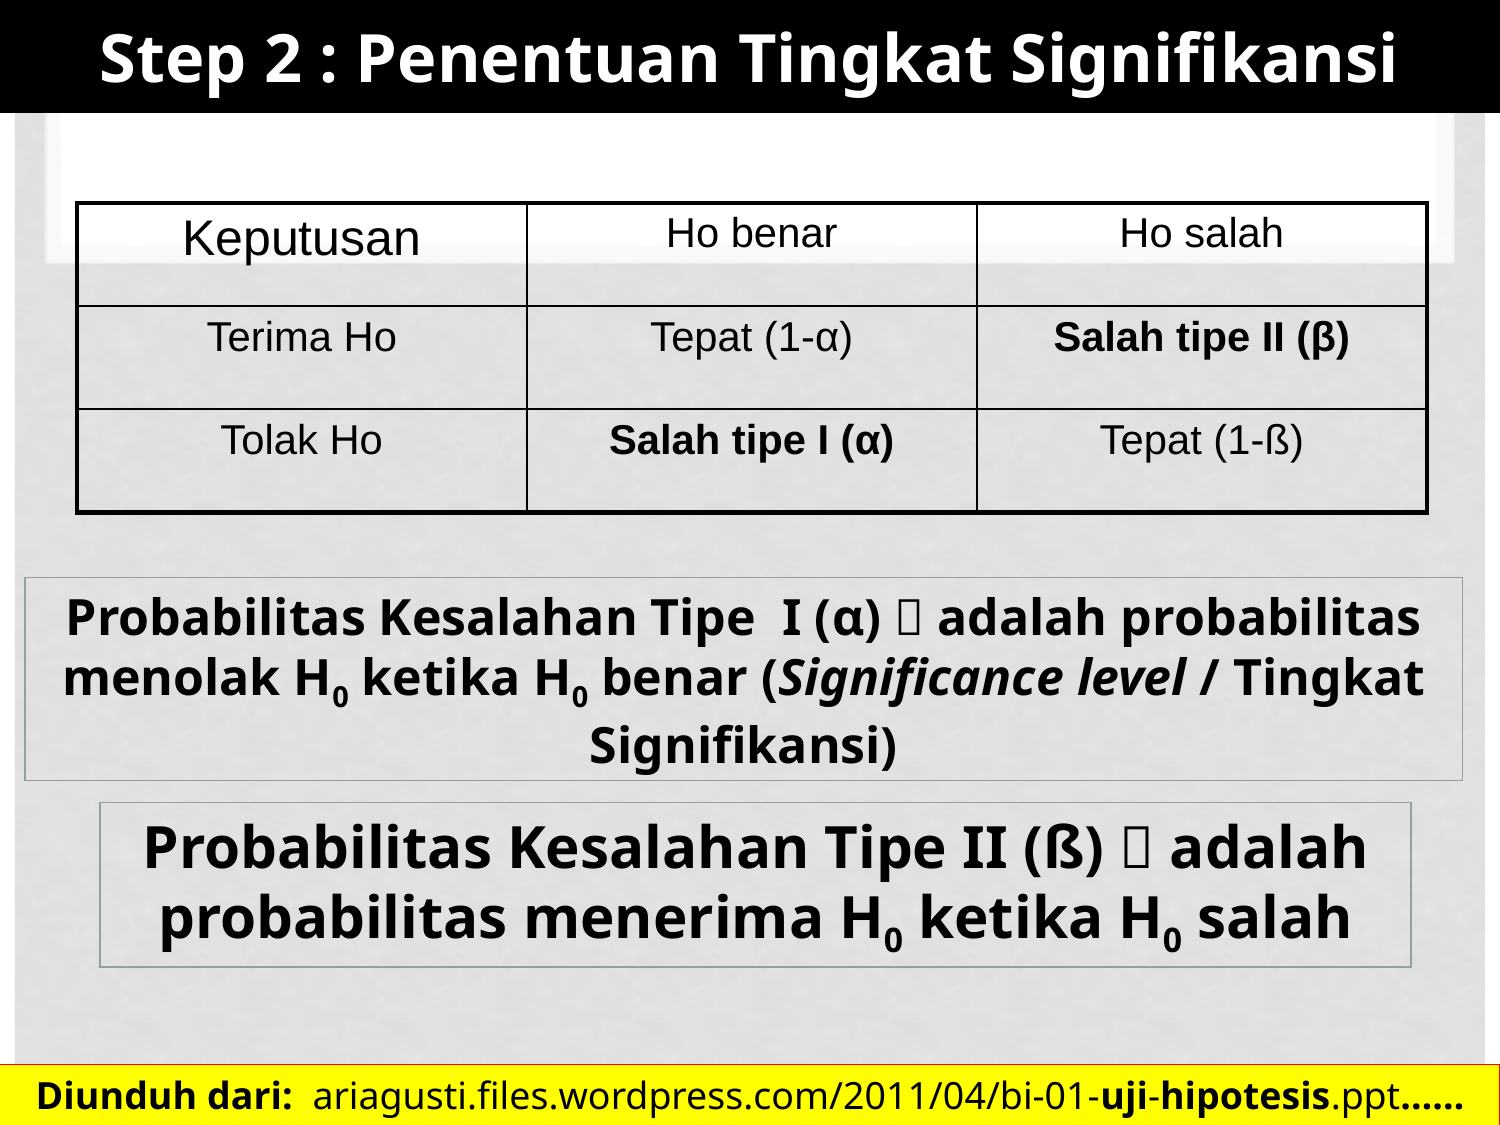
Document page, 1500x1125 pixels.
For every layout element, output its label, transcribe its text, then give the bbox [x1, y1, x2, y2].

table_header Ho salah [978, 205, 1425, 305]
table_header Ho benar [528, 205, 976, 305]
table_cell Tepat (1-ß) [978, 410, 1425, 510]
text_box Probabilitas Kesalahan Tipe I (α)  adalah probabilitas menolak H0 ketika H0 benar (Significance level / Tingkat Signifikansi) [24, 577, 1463, 781]
table_cell Salah tipe I (α) [528, 410, 976, 510]
text_box Step 2 : Penentuan Tingkat Signifikansi [0, 0, 1500, 113]
text_box Probabilitas Kesalahan Tipe II (ß)  adalah probabilitas menerima H0 ketika H0 salah [99, 802, 1412, 967]
table_cell Salah tipe II (β) [978, 307, 1425, 408]
text_box Diunduh dari: ariagusti.files.wordpress.com/2011/04/bi-01-uji-hipotesis.ppt…… 4/10/2012 [0, 1064, 1500, 1125]
table_cell Tepat (1-α) [528, 307, 976, 408]
table_header Keputusan [79, 205, 526, 305]
table_cell Tolak Ho [79, 410, 526, 510]
table_cell Terima Ho [79, 307, 526, 408]
